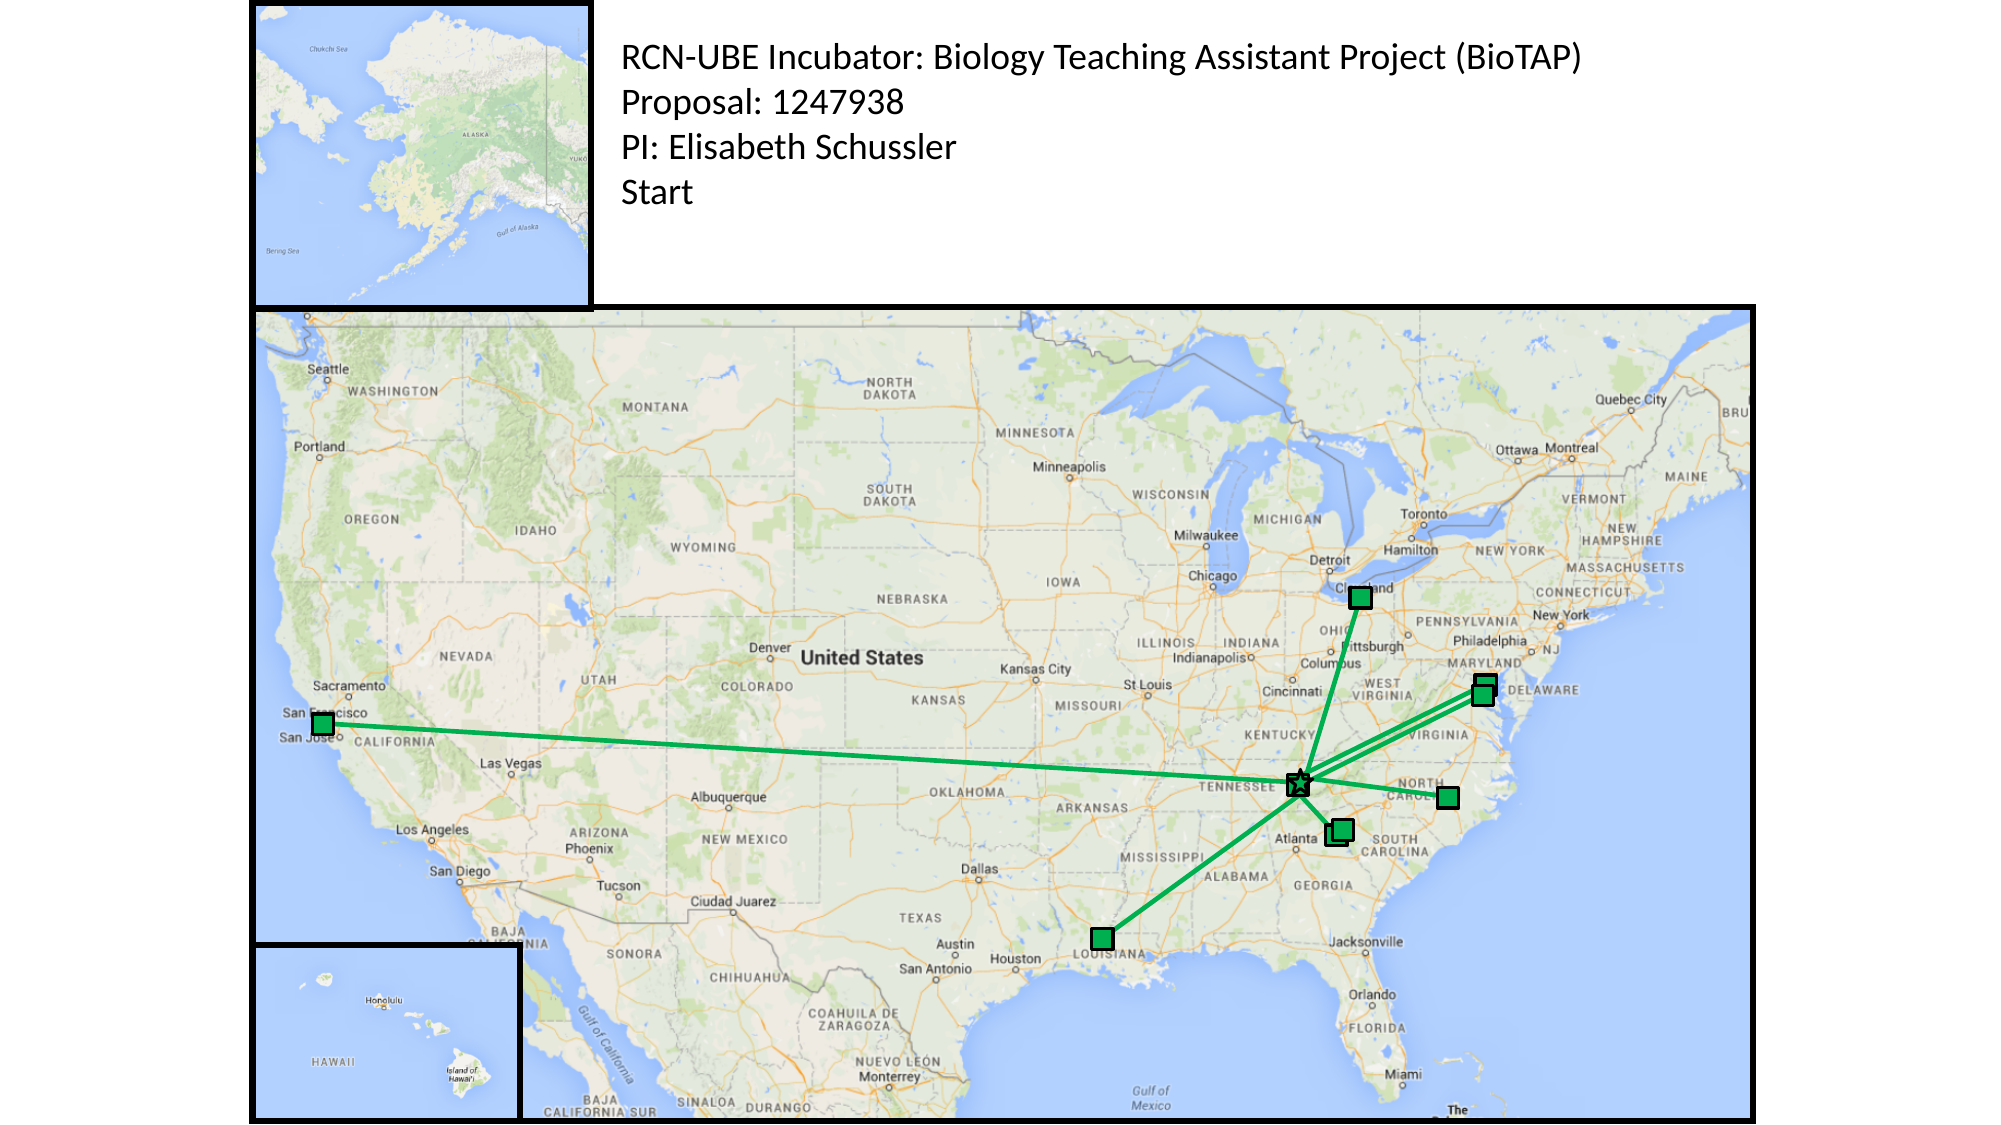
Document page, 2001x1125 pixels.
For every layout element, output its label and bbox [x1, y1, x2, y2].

text_box [1312, 694, 1483, 780]
text_box [1287, 788, 1337, 835]
text_box [1342, 788, 1361, 795]
text_box [1102, 794, 1293, 939]
text_box [322, 723, 1289, 780]
text_box [1367, 788, 1449, 797]
text_box [1287, 684, 1486, 780]
text_box [1292, 596, 1361, 682]
text_box [255, 5, 1751, 1119]
